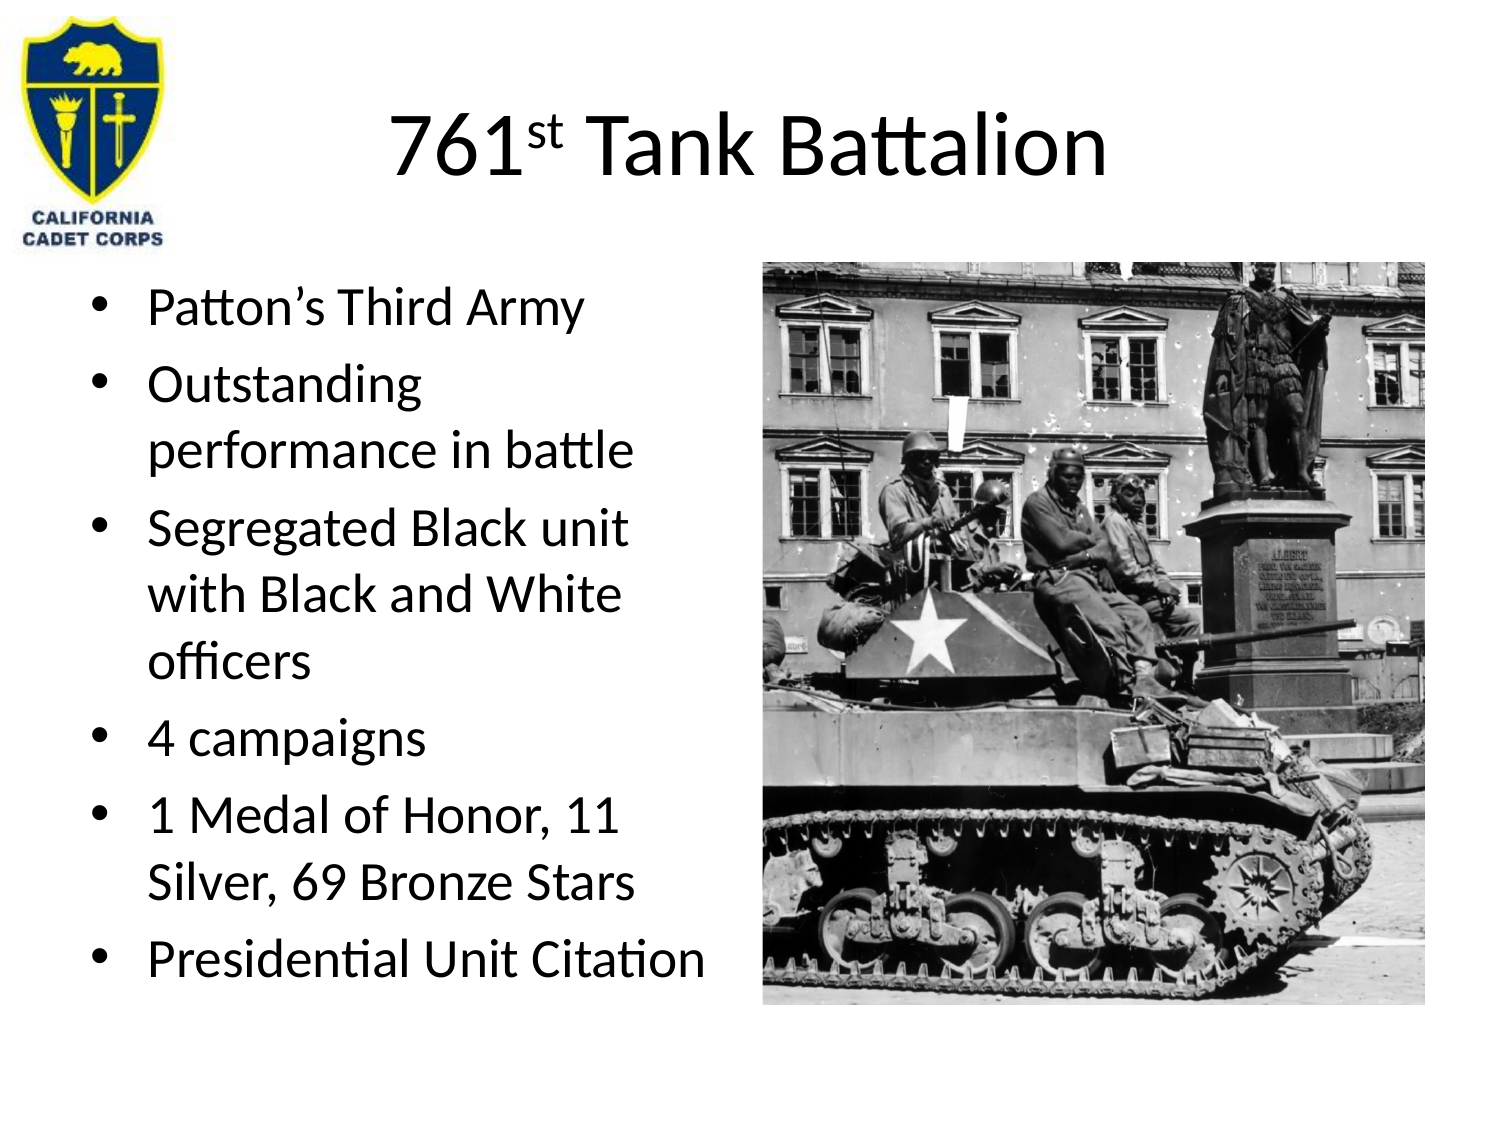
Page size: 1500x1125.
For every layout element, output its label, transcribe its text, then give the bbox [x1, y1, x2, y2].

picture [762, 262, 1426, 1006]
list Patton’s Third Army Outstanding performance in battle Segregated Black unit with Black and White officers 4 campaigns 1 Medal of Honor, 11 Silver, 69 Bronze Stars Presidential Unit Citation [75, 262, 738, 1005]
picture [0, 16, 186, 261]
title 761st Tank Battalion [186, 45, 1312, 233]
